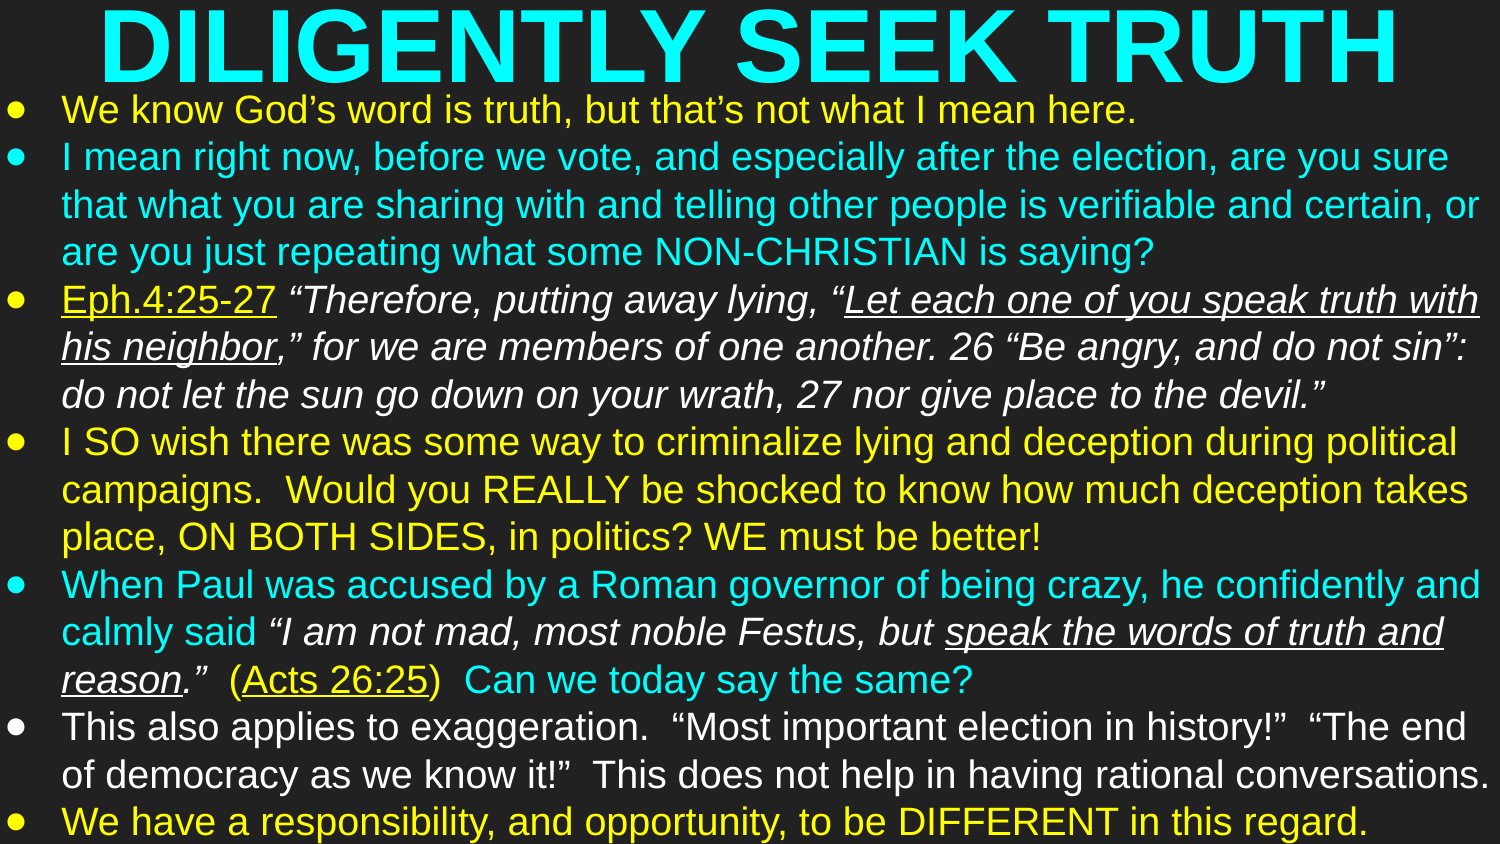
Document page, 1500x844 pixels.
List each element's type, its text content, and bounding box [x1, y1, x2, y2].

title DILIGENTLY SEEK TRUTH [0, 0, 1500, 68]
subtitle We know God’s word is truth, but that’s not what I mean here. I mean right now, before we vote, and especially after the election, are you sure that what you are sharing with and telling other people is verifiable and certain, or are you just repeating what some NON-CHRISTIAN is saying? Eph.4:25-27 “Therefore, putting away lying, “Let each one of you speak truth with his neighbor,” for we are members of one another. 26 “Be angry, and do not sin”: do not let the sun go down on your wrath, 27 nor give place to the devil.” I SO wish there was some way to criminalize lying and deception during political campaigns. Would you REALLY be shocked to know how much deception takes place, ON BOTH SIDES, in politics? WE must be better! When Paul was accused by a Roman governor of being crazy, he confidently and calmly said “I am not mad, most noble Festus, but speak the words of truth and reason.” (Acts 26:25) Can we today say the same? This also applies to exaggeration. “Most important election in history!” “The end of democracy as we know it!” This does not help in having rational conversations. We have a responsibility, and opportunity, to be DIFFERENT in this regard. [0, 68, 1500, 844]
